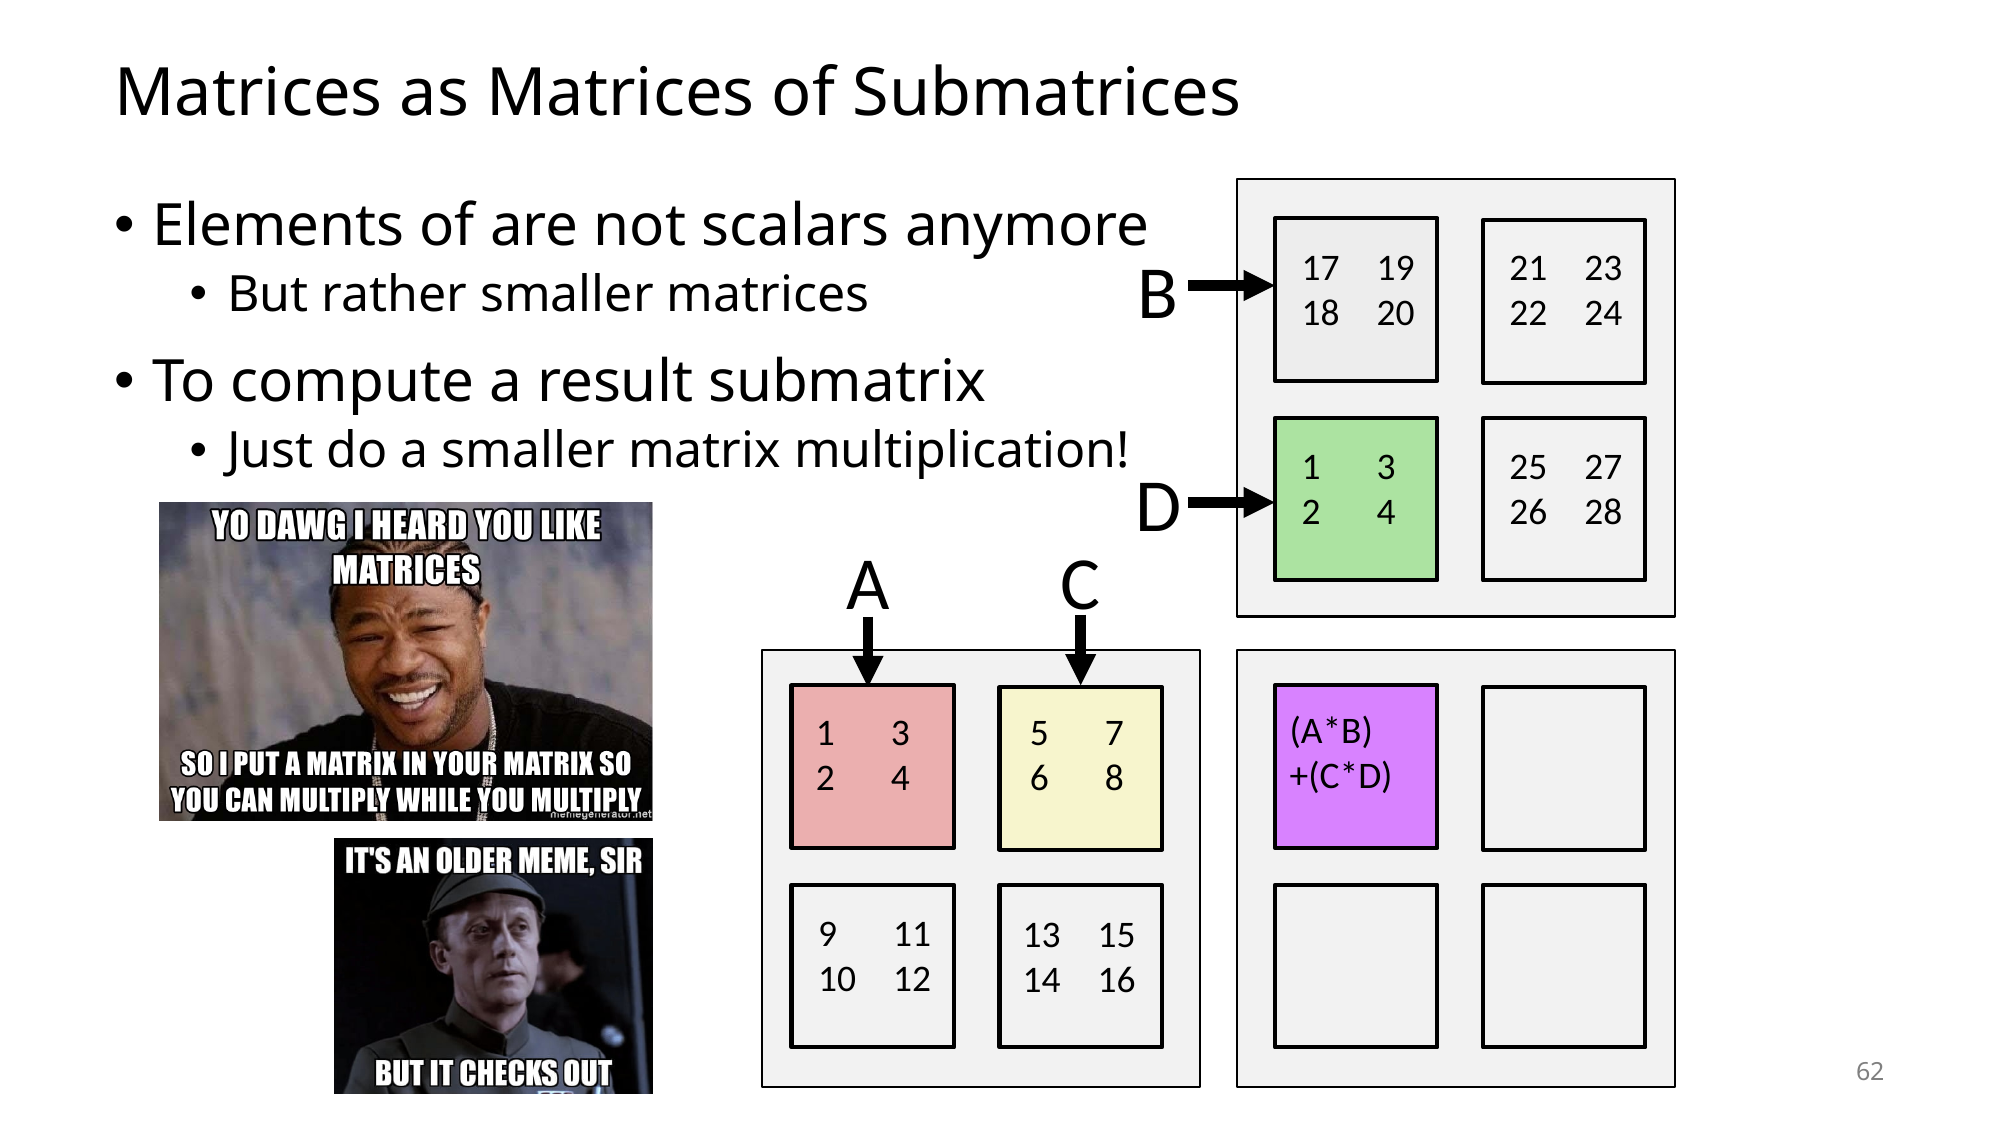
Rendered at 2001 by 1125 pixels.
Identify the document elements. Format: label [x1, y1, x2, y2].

text_box [1237, 649, 1675, 1088]
list [99, 187, 1900, 1013]
text_box [762, 527, 1200, 1088]
slide_number [1749, 1042, 1900, 1103]
text_box [1120, 179, 1675, 617]
title [99, 37, 1900, 150]
picture [159, 502, 653, 822]
picture [334, 838, 653, 1094]
